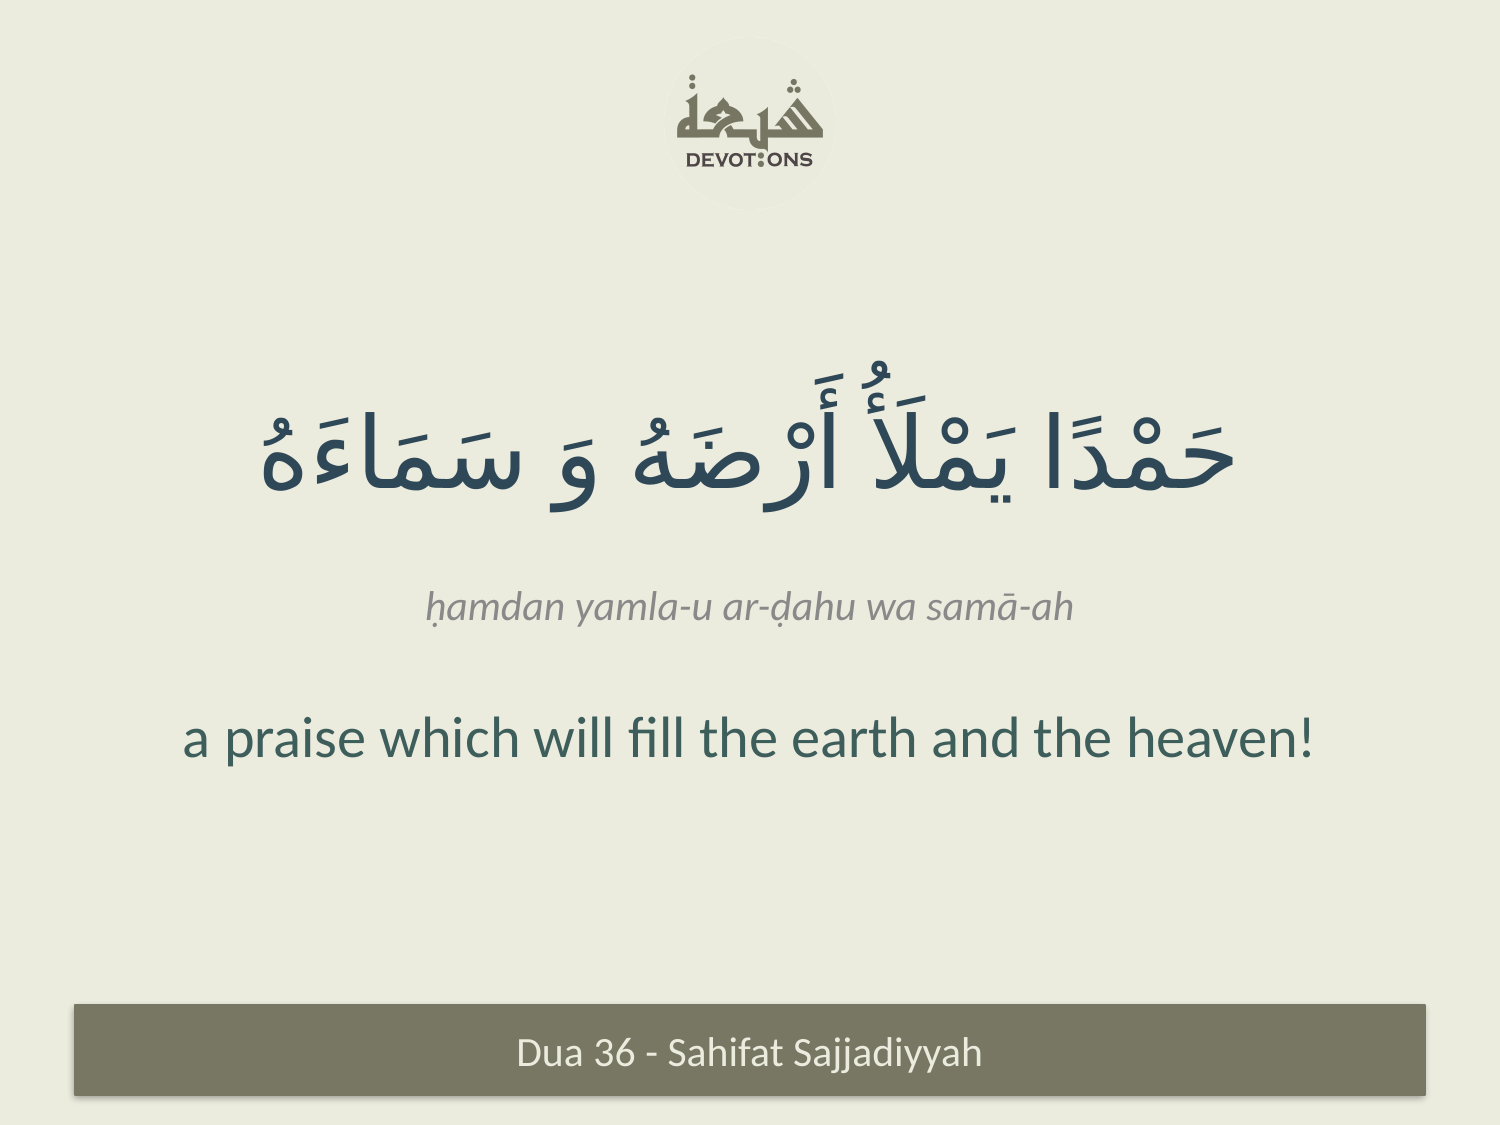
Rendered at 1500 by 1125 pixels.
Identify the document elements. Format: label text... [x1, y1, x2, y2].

text_box Dua 36 - Sahifat Sajjadiyyah [501, 1017, 999, 1083]
text_box حَمْدًا يَمْلَأُ أَرْضَهُ وَ سَمَاءَهُ ḥamdan yamla-u ar-ḍahu wa samā-ah a praise which will fill the earth and the heaven! [74, 381, 1425, 776]
text_box [74, 1004, 1426, 1096]
picture [656, 29, 844, 218]
